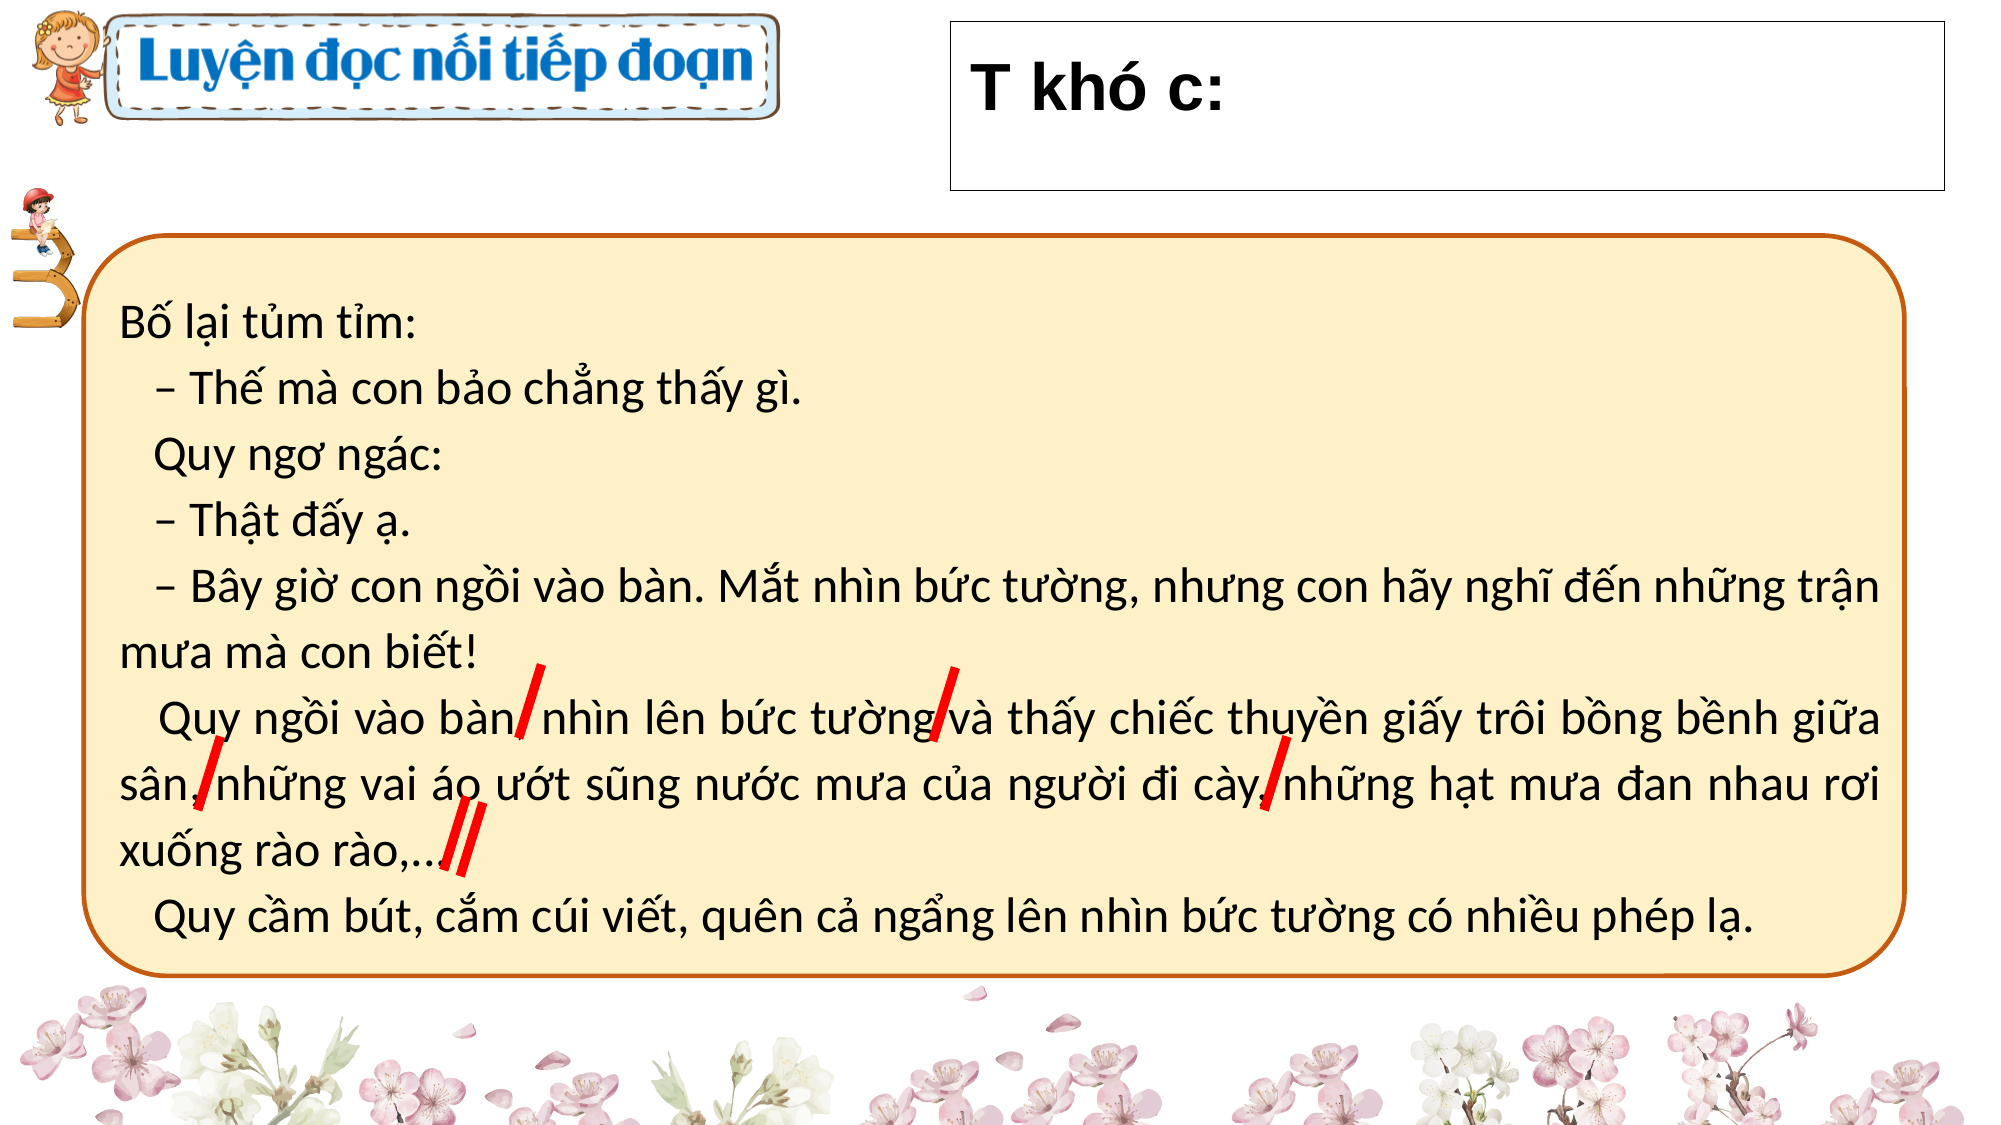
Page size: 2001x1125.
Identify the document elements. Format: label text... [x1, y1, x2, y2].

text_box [932, 667, 956, 742]
text_box [1898, 286, 1905, 925]
picture [32, 0, 800, 127]
text_box [83, 235, 1892, 948]
picture [11, 188, 81, 328]
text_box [443, 796, 467, 871]
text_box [19, 985, 1965, 1125]
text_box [460, 802, 483, 877]
text_box [106, 950, 1882, 976]
text_box Bố lại tủm tỉm: – Thế mà con bảo chẳng thấy gì. Quy ngơ ngác: – Thật đấy ạ. – Bây giờ con ngồi vào bàn. Mắt nhìn bức tường, nhưng con hãy nghĩ đến những trận mưa mà con biết! Quy ngồi vào bàn, nhìn lên bức tường và thấy chiếc thuyền giấy trôi bồng bềnh giữa sân, những vai áo ướt sũng nước mưa của người đi cày, những hạt mưa đan nhau rơi xuống rào rào,... Quy cầm bút, cắm cúi viết, quên cả ngẩng lên nhìn bức tường có nhiều phép lạ. [104, 275, 1898, 950]
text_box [197, 736, 221, 811]
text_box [1264, 736, 1287, 811]
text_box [518, 664, 542, 739]
